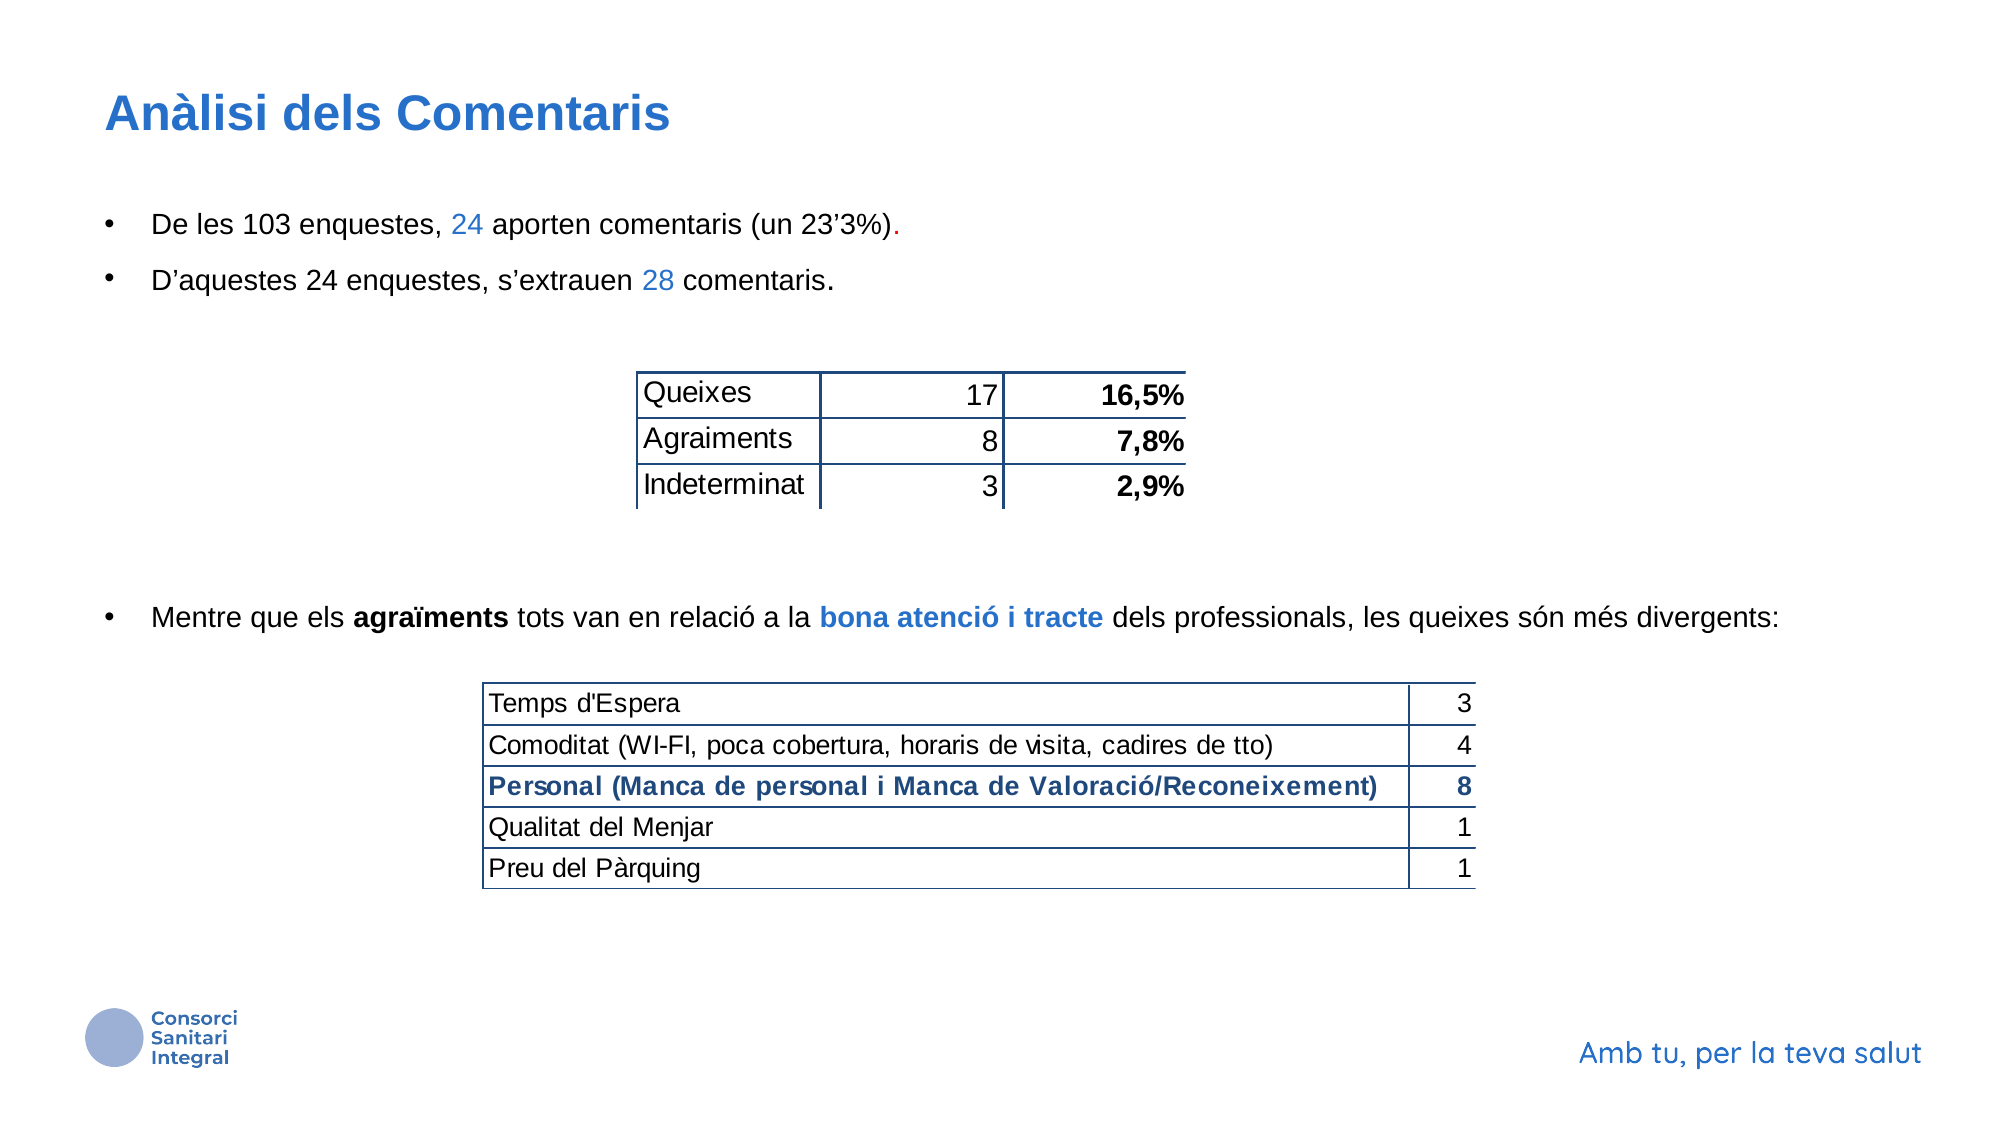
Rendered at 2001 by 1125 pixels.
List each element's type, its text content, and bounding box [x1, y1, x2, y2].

picture [1575, 1037, 1926, 1071]
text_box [482, 682, 1478, 891]
list De les 103 enquestes, 24 aporten comentaris (un 23’3%). D’aquestes 24 enquestes, s’extrauen 28 comentaris. Mentre que els agraïments tots van en relació a la bona atenció i tracte dels professionals, les queixes són més divergents: [89, 202, 1918, 961]
picture [636, 371, 1188, 511]
picture [85, 1008, 237, 1068]
title Anàlisi dels Comentaris [89, 80, 1918, 150]
